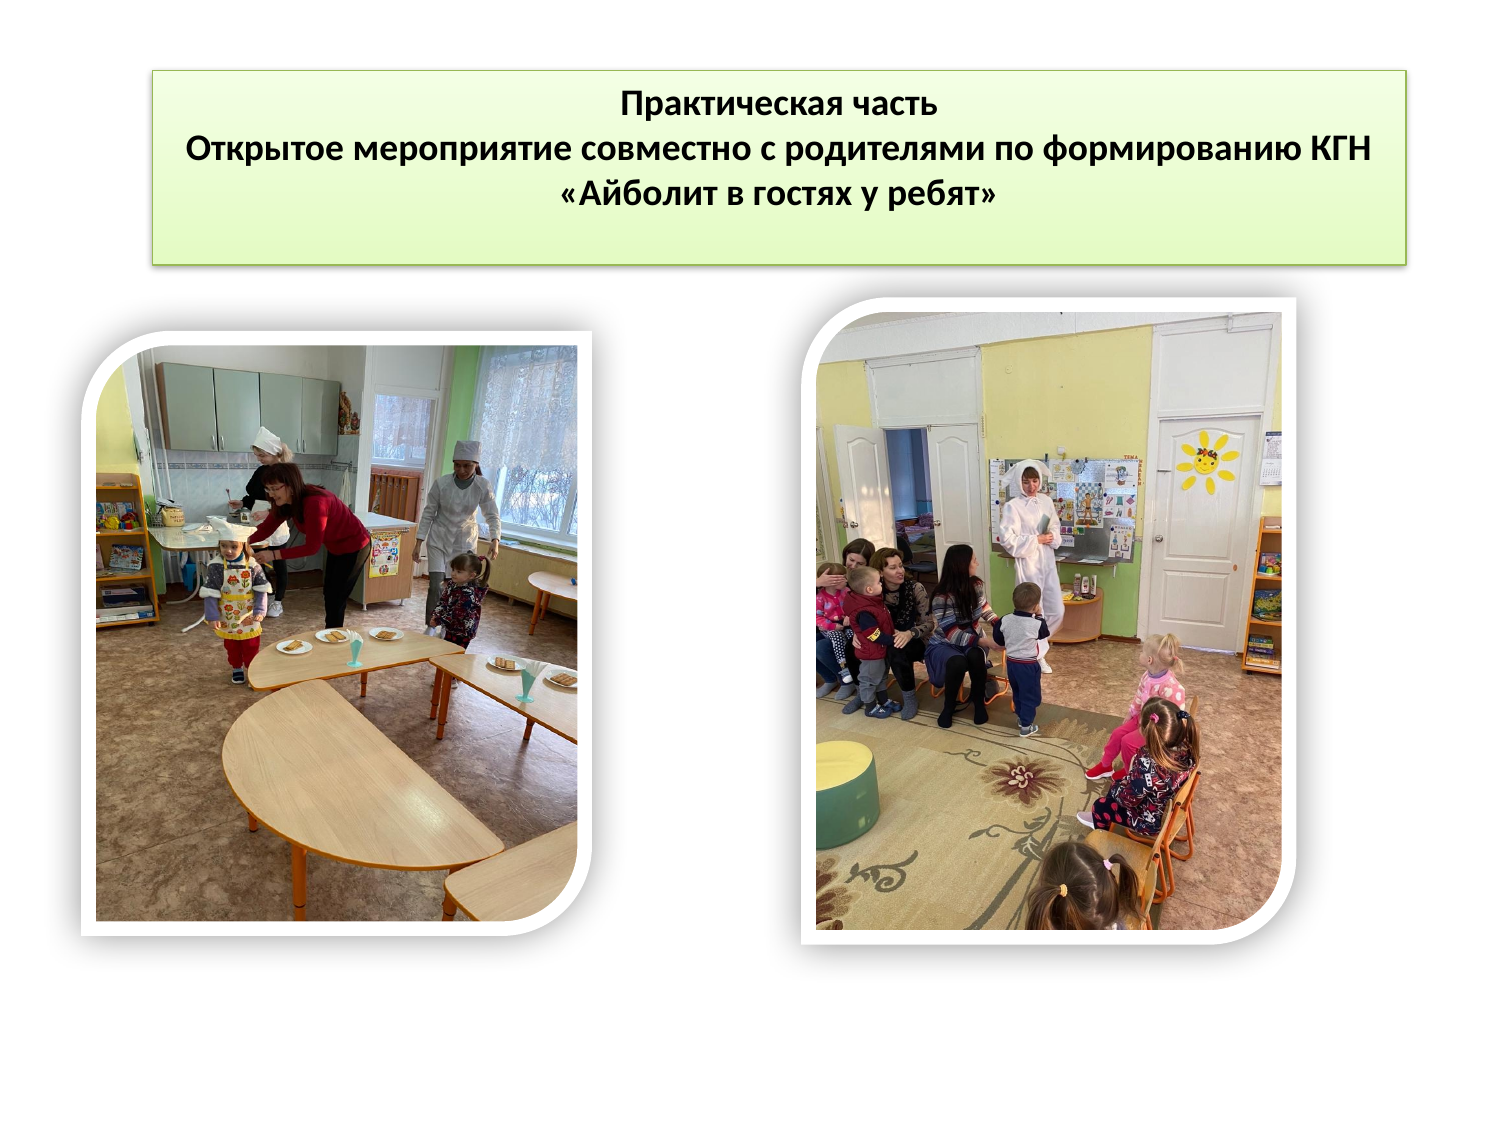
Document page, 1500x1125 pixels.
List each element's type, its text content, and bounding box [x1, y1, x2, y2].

picture [88, 337, 585, 929]
picture [808, 304, 1290, 938]
text_box Практическая часть Открытое мероприятие совместно с родителями по формированию КГН «Айболит в гостях у ребят» [152, 70, 1407, 266]
